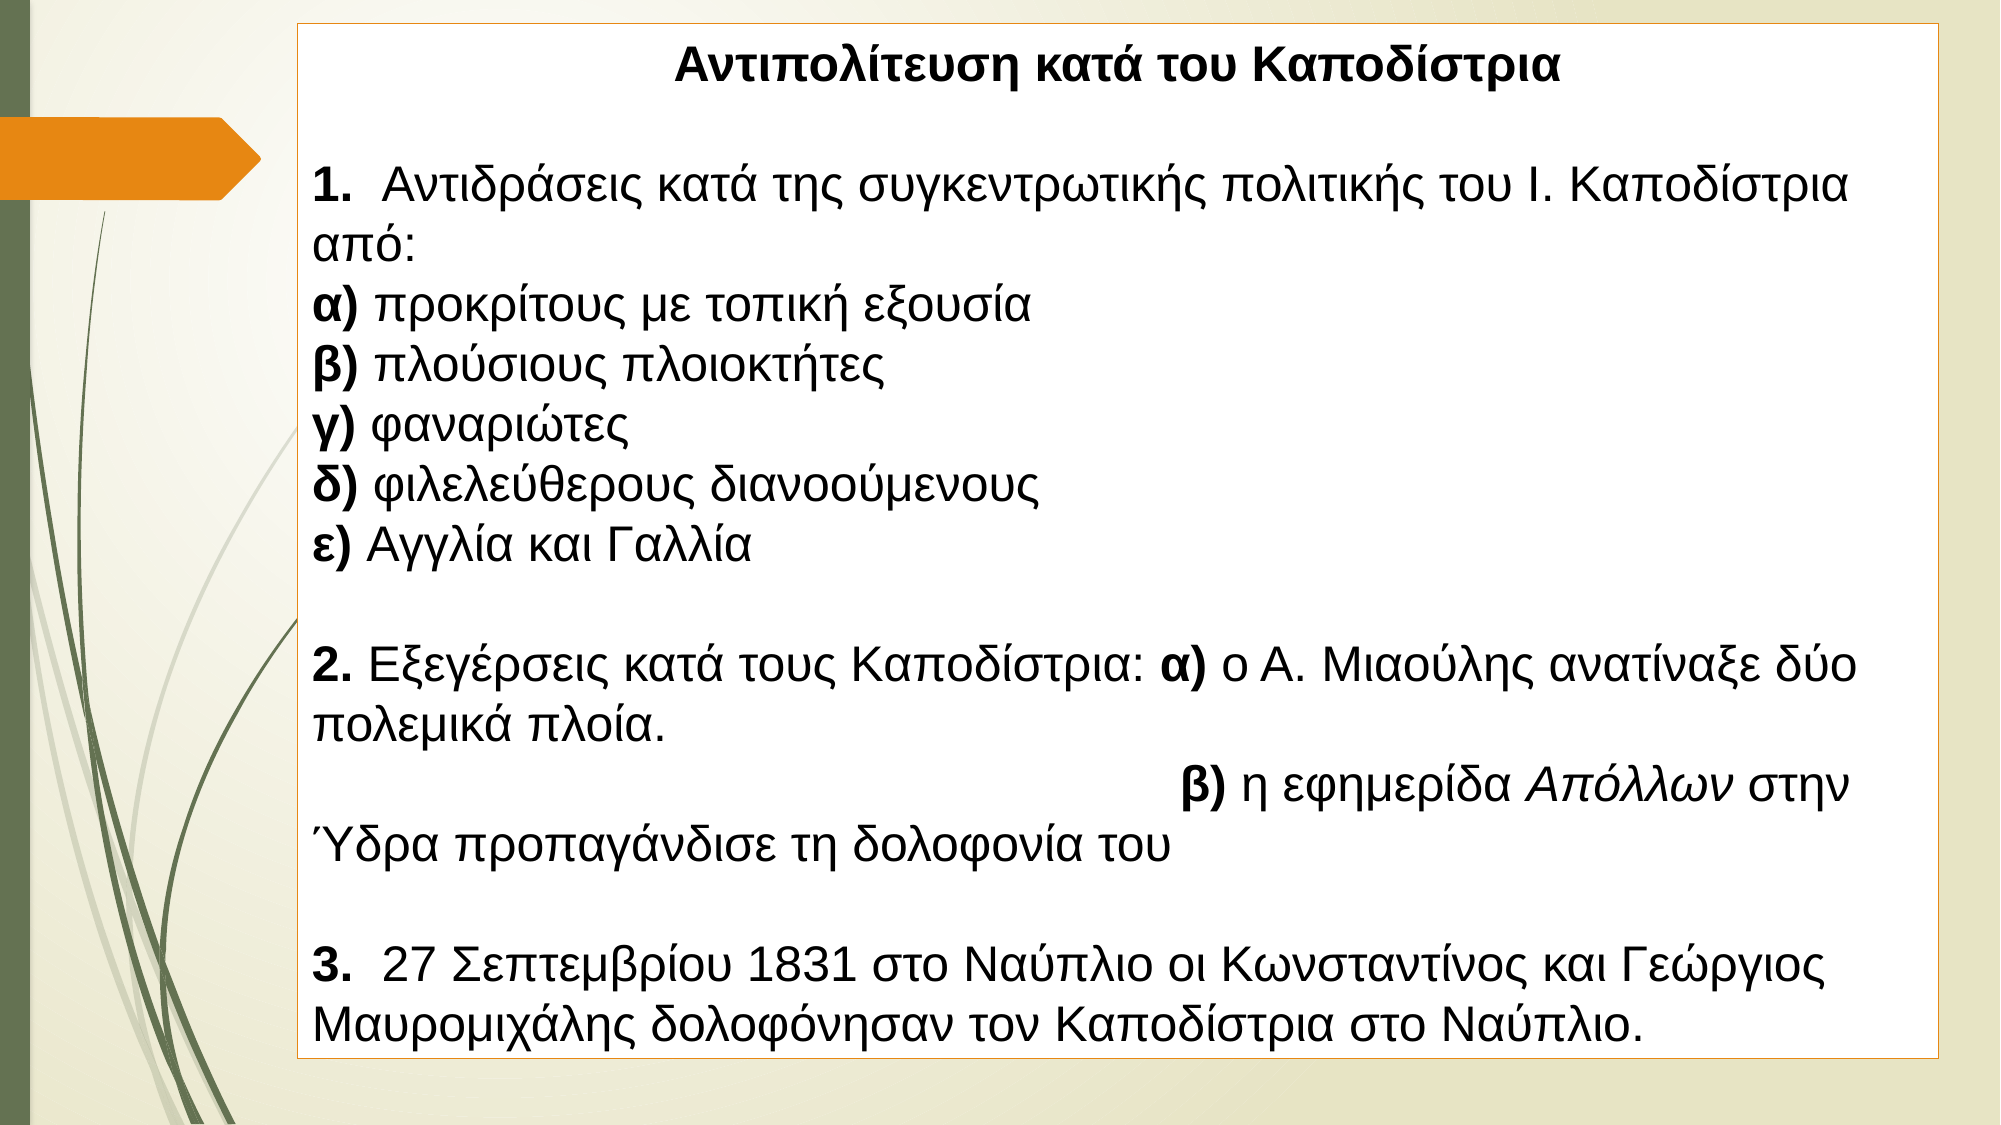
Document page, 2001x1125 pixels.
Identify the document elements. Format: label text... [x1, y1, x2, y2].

text_box Αντιπολίτευση κατά του Καποδίστρια 1. Αντιδράσεις κατά της συγκεντρωτικής πολιτικής του Ι. Καποδίστρια από: α) προκρίτους με τοπική εξουσία β) πλούσιους πλοιοκτήτες γ) φαναριώτες δ) φιλελεύθερους διανοούμενους ε) Αγγλία και Γαλλία 2. Εξεγέρσεις κατά τους Καποδίστρια: α) ο Α. Μιαούλης ανατίναξε δύο πολεμικά πλοία. β) η εφημερίδα Απόλλων στην Ύδρα προπαγάνδισε τη δολοφονία του 3. 27 Σεπτεμβρίου 1831 στο Ναύπλιο οι Κωνσταντίνος και Γεώργιος Μαυρομιχάλης δολοφόνησαν τον Καποδίστρια στο Ναύπλιο. [297, 23, 1939, 1059]
